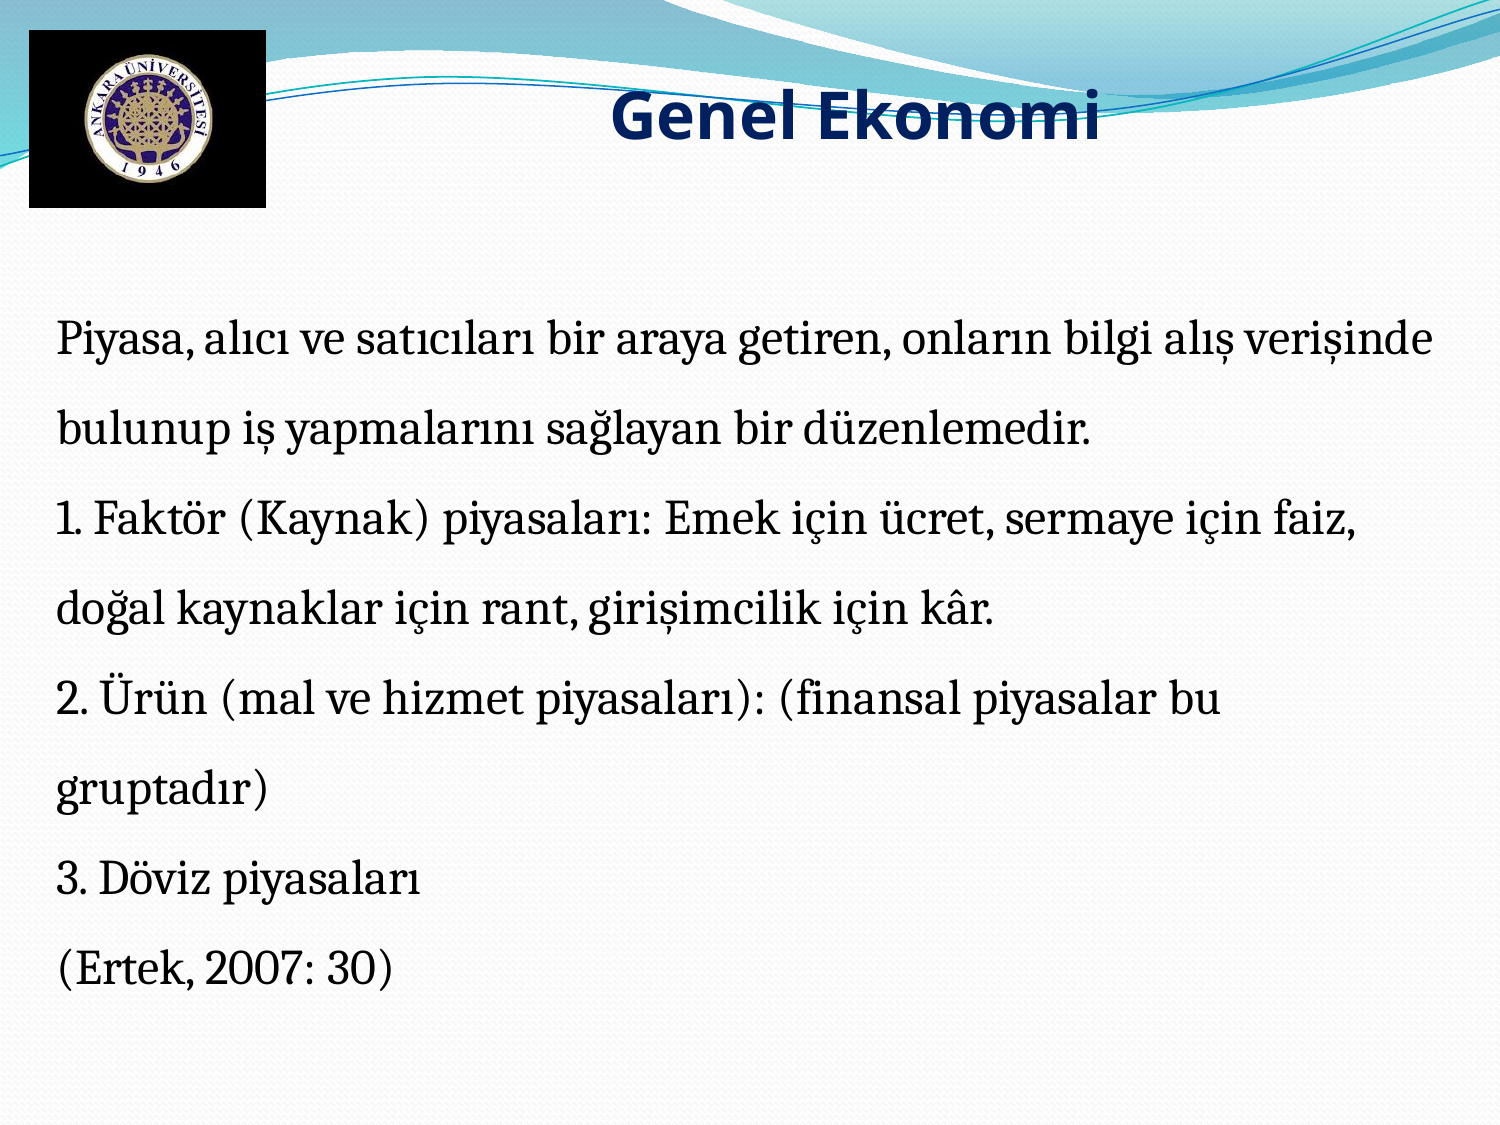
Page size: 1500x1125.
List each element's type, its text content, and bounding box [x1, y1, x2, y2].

picture [29, 30, 266, 208]
text_box Piyasa, alıcı ve satıcıları bir araya getiren, onların bilgi alış verişinde bulunup iş yapmalarını sağlayan bir düzenlemedir. 1. Faktör (Kaynak) piyasaları: Emek için ücret, sermaye için faiz, doğal kaynaklar için rant, girişimcilik için kâr. 2. Ürün (mal ve hizmet piyasaları): (finansal piyasalar bu gruptadır) 3. Döviz piyasaları (Ertek, 2007: 30) [41, 267, 1459, 1002]
text_box Genel Ekonomi [348, 66, 1365, 161]
